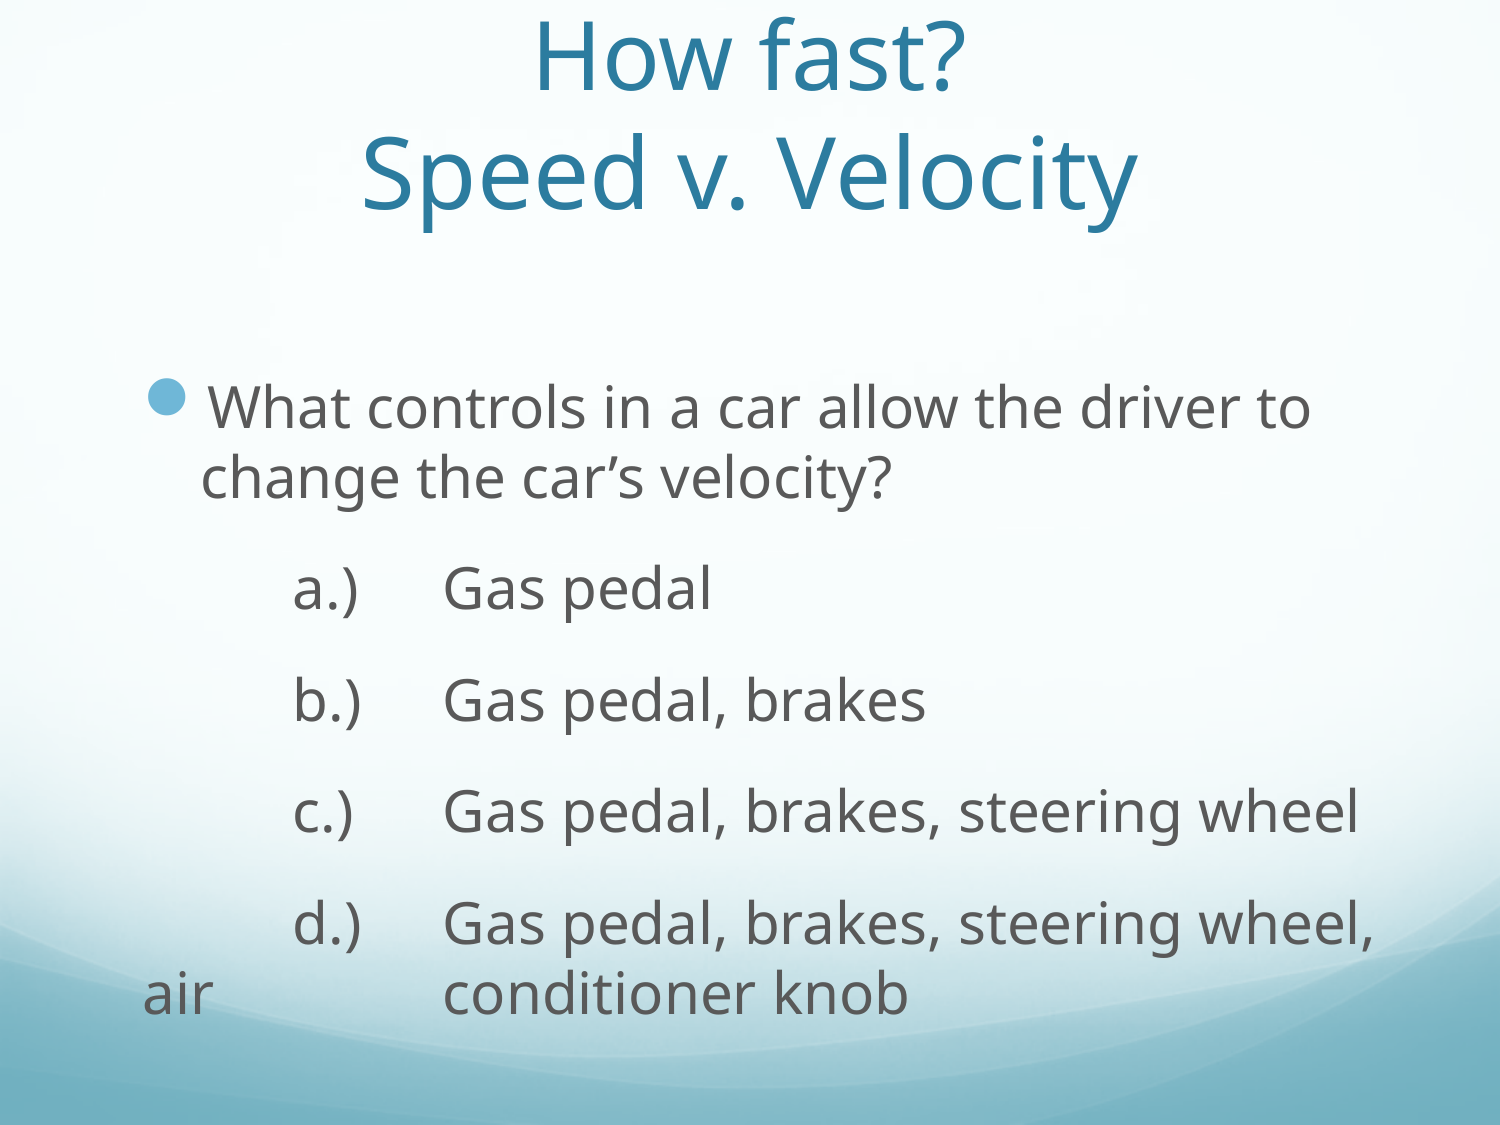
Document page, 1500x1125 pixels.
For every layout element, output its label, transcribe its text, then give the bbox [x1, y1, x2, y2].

list What controls in a car allow the driver to change the car’s velocity? a.) Gas pedal b.) Gas pedal, brakes c.) Gas pedal, brakes, steering wheel d.) Gas pedal, brakes, steering wheel, air conditioner knob [127, 362, 1411, 1083]
title How fast? Speed v. Velocity [90, 17, 1410, 237]
